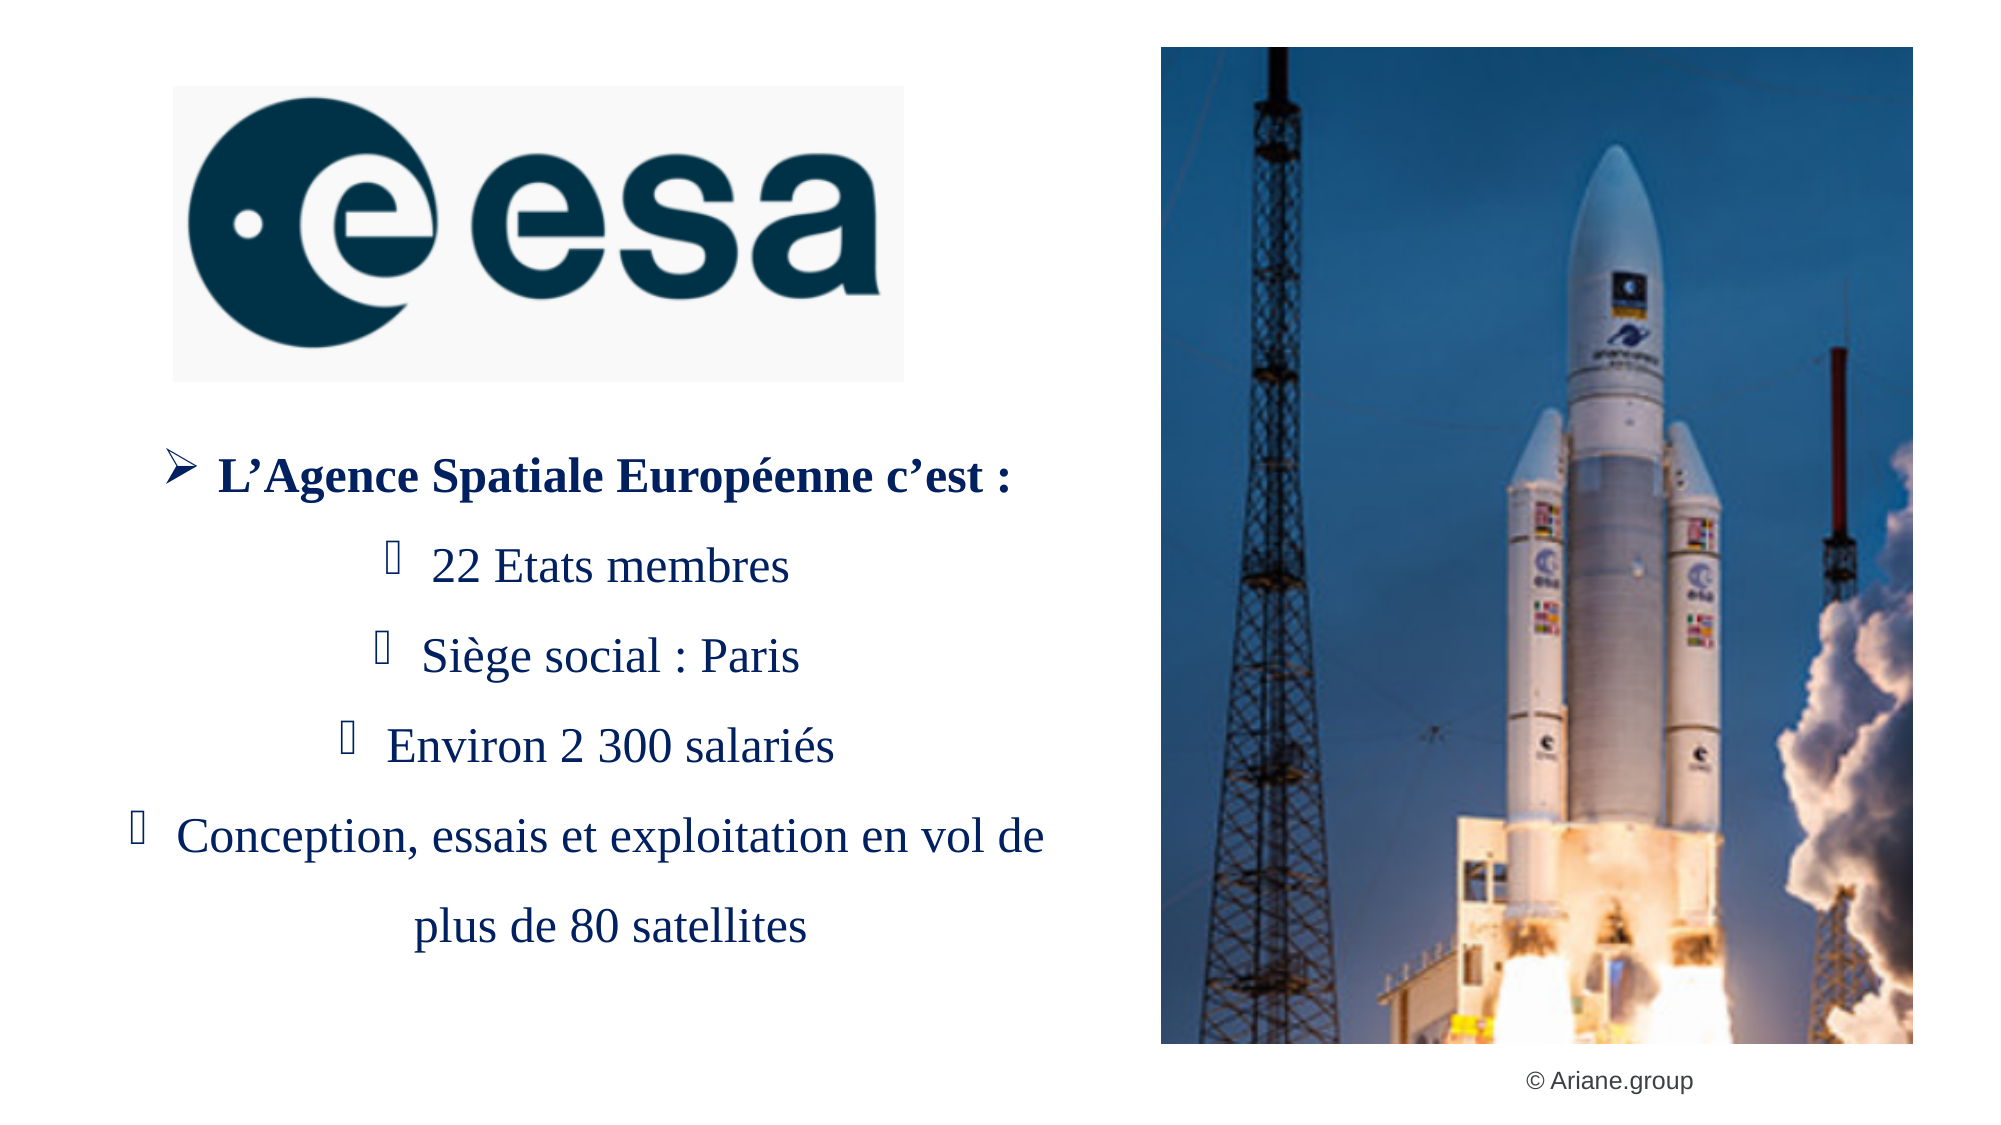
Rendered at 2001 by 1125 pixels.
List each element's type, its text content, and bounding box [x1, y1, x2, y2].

picture [1161, 47, 1913, 1044]
text_box © Ariane.group [1511, 1057, 1710, 1103]
text_box L’Agence Spatiale Européenne c’est : 22 Etats membres Siège social : Paris Environ 2 300 salariés Conception, essais et exploitation en vol de plus de 80 satellites [87, 405, 1088, 961]
picture [173, 86, 904, 382]
